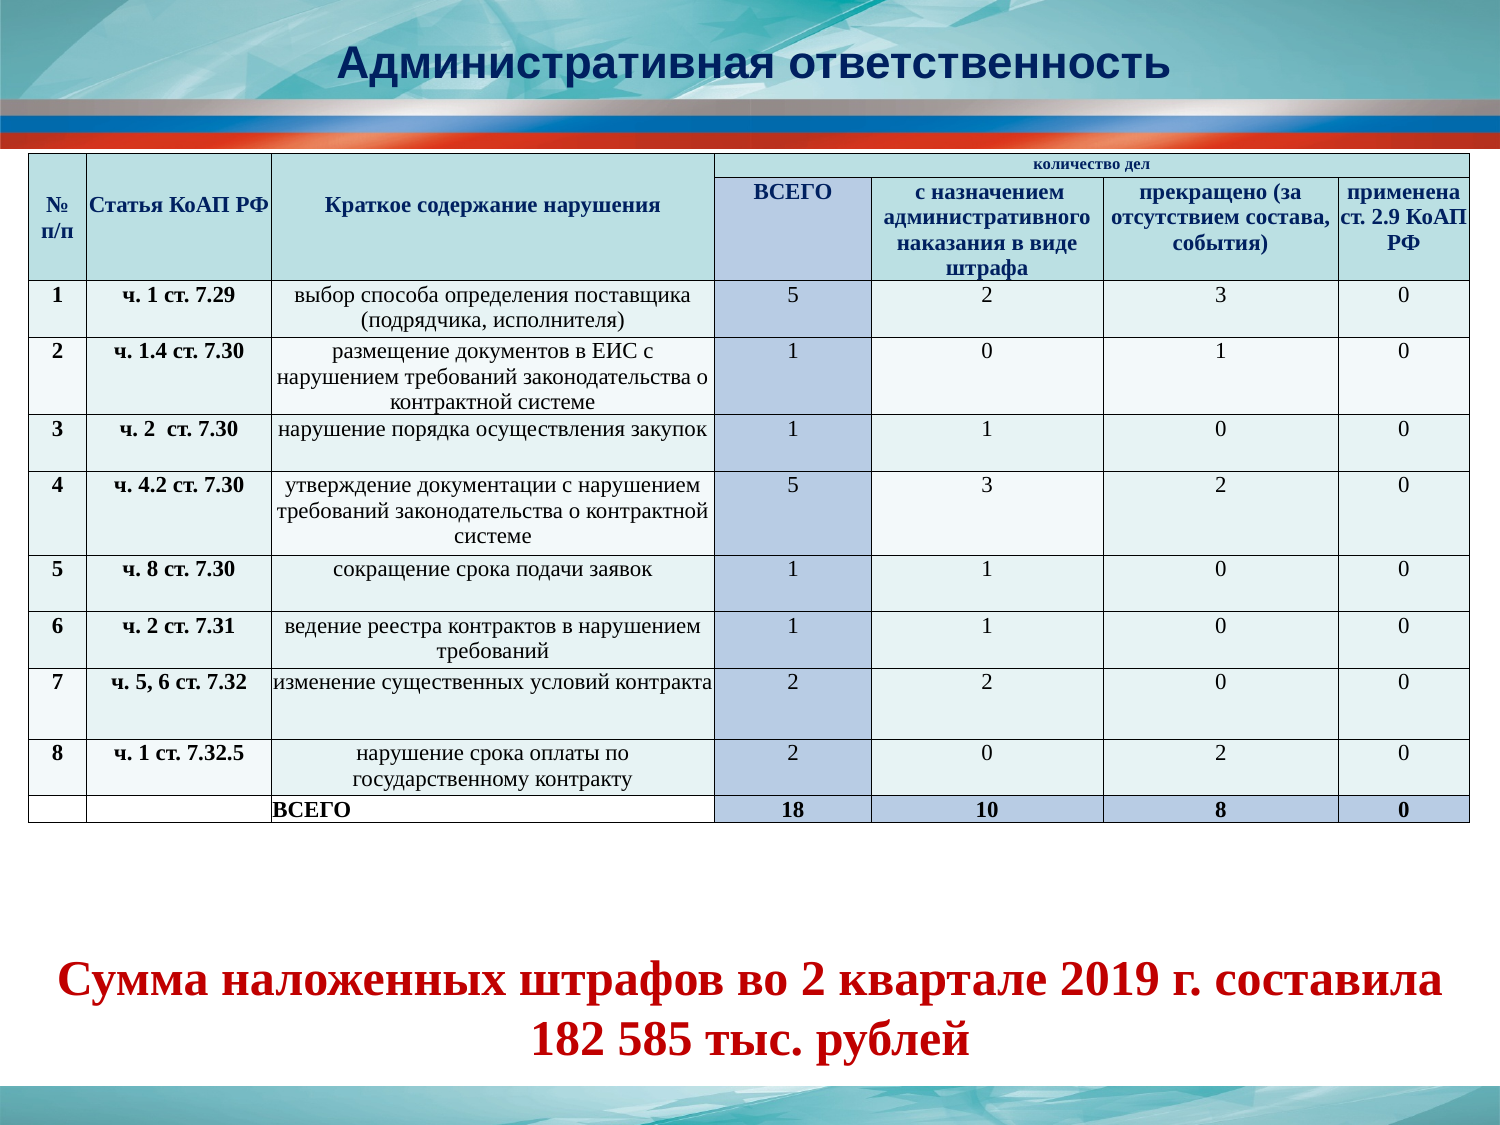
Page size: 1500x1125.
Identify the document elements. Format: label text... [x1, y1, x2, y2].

table_cell ч. 8 ст. 7.30 [87, 556, 271, 611]
table_cell ч. 5, 6 ст. 7.32 [87, 669, 271, 739]
table_cell нарушение срока оплаты по государственному контракту [272, 740, 714, 795]
table_cell 4 [29, 472, 86, 555]
table_header № п/п [29, 154, 86, 280]
table_cell 1 [29, 281, 86, 337]
table_header Статья КоАП РФ [87, 154, 271, 280]
table_cell 3 [872, 472, 1103, 555]
table_cell 1 [872, 556, 1103, 611]
table_cell ведение реестра контрактов в нарушением требований [272, 612, 714, 668]
table_cell 2 [872, 281, 1103, 337]
table_cell прекращено (за отсутствием состава, события) [1104, 178, 1338, 280]
table_cell 0 [1339, 669, 1469, 739]
table_cell ч. 2 ст. 7.30 [87, 415, 271, 471]
table_cell ч. 2 ст. 7.31 [87, 612, 271, 668]
table_cell 0 [1339, 472, 1469, 555]
table_cell 5 [715, 281, 871, 337]
picture [0, 0, 1500, 149]
table_cell 0 [1339, 415, 1469, 471]
table_cell 2 [715, 740, 871, 795]
table_cell выбор способа определения поставщика (подрядчика, исполнителя) [272, 281, 714, 337]
text_box Сумма наложенных штрафов во 2 квартале 2019 г. составила 182 585 тыс. рублей [32, 937, 1468, 1073]
table_cell 8 [1104, 796, 1338, 822]
table_cell 1 [1104, 338, 1338, 414]
table_cell 0 [1339, 556, 1469, 611]
table_cell 1 [715, 612, 871, 668]
table_cell 0 [1104, 669, 1338, 739]
table_cell 1 [715, 415, 871, 471]
table_cell утверждение документации с нарушением требований законодательства о контрактной системе [272, 472, 714, 555]
table_cell ч. 1 ст. 7.29 [87, 281, 271, 337]
table_cell изменение существенных условий контракта [272, 669, 714, 739]
table_cell [87, 796, 271, 822]
table_cell применена ст. 2.9 КоАП РФ [1339, 178, 1469, 280]
table_cell 8 [29, 740, 86, 795]
table_cell сокращение срока подачи заявок [272, 556, 714, 611]
table_cell 0 [1104, 415, 1338, 471]
table_cell ч. 1.4 ст. 7.30 [87, 338, 271, 414]
table_cell 1 [872, 612, 1103, 668]
table_cell 1 [715, 338, 871, 414]
table_cell 0 [1339, 740, 1469, 795]
table_cell 0 [1339, 612, 1469, 668]
table_cell 7 [29, 669, 86, 739]
table_cell ВСЕГО [715, 178, 871, 280]
table_cell 0 [1104, 556, 1338, 611]
table_cell нарушение порядка осуществления закупок [272, 415, 714, 471]
table_header Краткое содержание нарушения [272, 154, 714, 280]
table_cell 10 [872, 796, 1103, 822]
title Административная ответственность [39, 0, 1469, 122]
table_cell размещение документов в ЕИС с нарушением требований законодательства о контрактной системе [272, 338, 714, 414]
table_cell 1 [872, 415, 1103, 471]
table_cell 5 [715, 472, 871, 555]
table_cell 6 [29, 612, 86, 668]
table_cell [29, 796, 86, 822]
table_cell 3 [1104, 281, 1338, 337]
table_cell ч. 4.2 ст. 7.30 [87, 472, 271, 555]
table_cell 0 [1339, 338, 1469, 414]
table_cell 18 [715, 796, 871, 822]
table_cell 1 [715, 556, 871, 611]
table_cell 2 [1104, 740, 1338, 795]
picture [986, 122, 998, 126]
table_cell 0 [872, 740, 1103, 795]
table_cell 0 [1339, 281, 1469, 337]
table_header количество дел [715, 154, 1469, 177]
table_cell 3 [29, 415, 86, 471]
table_cell 0 [1339, 796, 1469, 822]
table_cell 2 [715, 669, 871, 739]
table_cell ч. 1 ст. 7.32.5 [87, 740, 271, 795]
table_cell 2 [1104, 472, 1338, 555]
table_cell с назначением административного наказания в виде штрафа [872, 178, 1103, 280]
table_cell 0 [1104, 612, 1338, 668]
table_cell 2 [29, 338, 86, 414]
table_cell 2 [872, 669, 1103, 739]
table_cell 0 [872, 338, 1103, 414]
table_cell ВСЕГО [272, 796, 714, 822]
table_cell 5 [29, 556, 86, 611]
picture [0, 1086, 1500, 1125]
